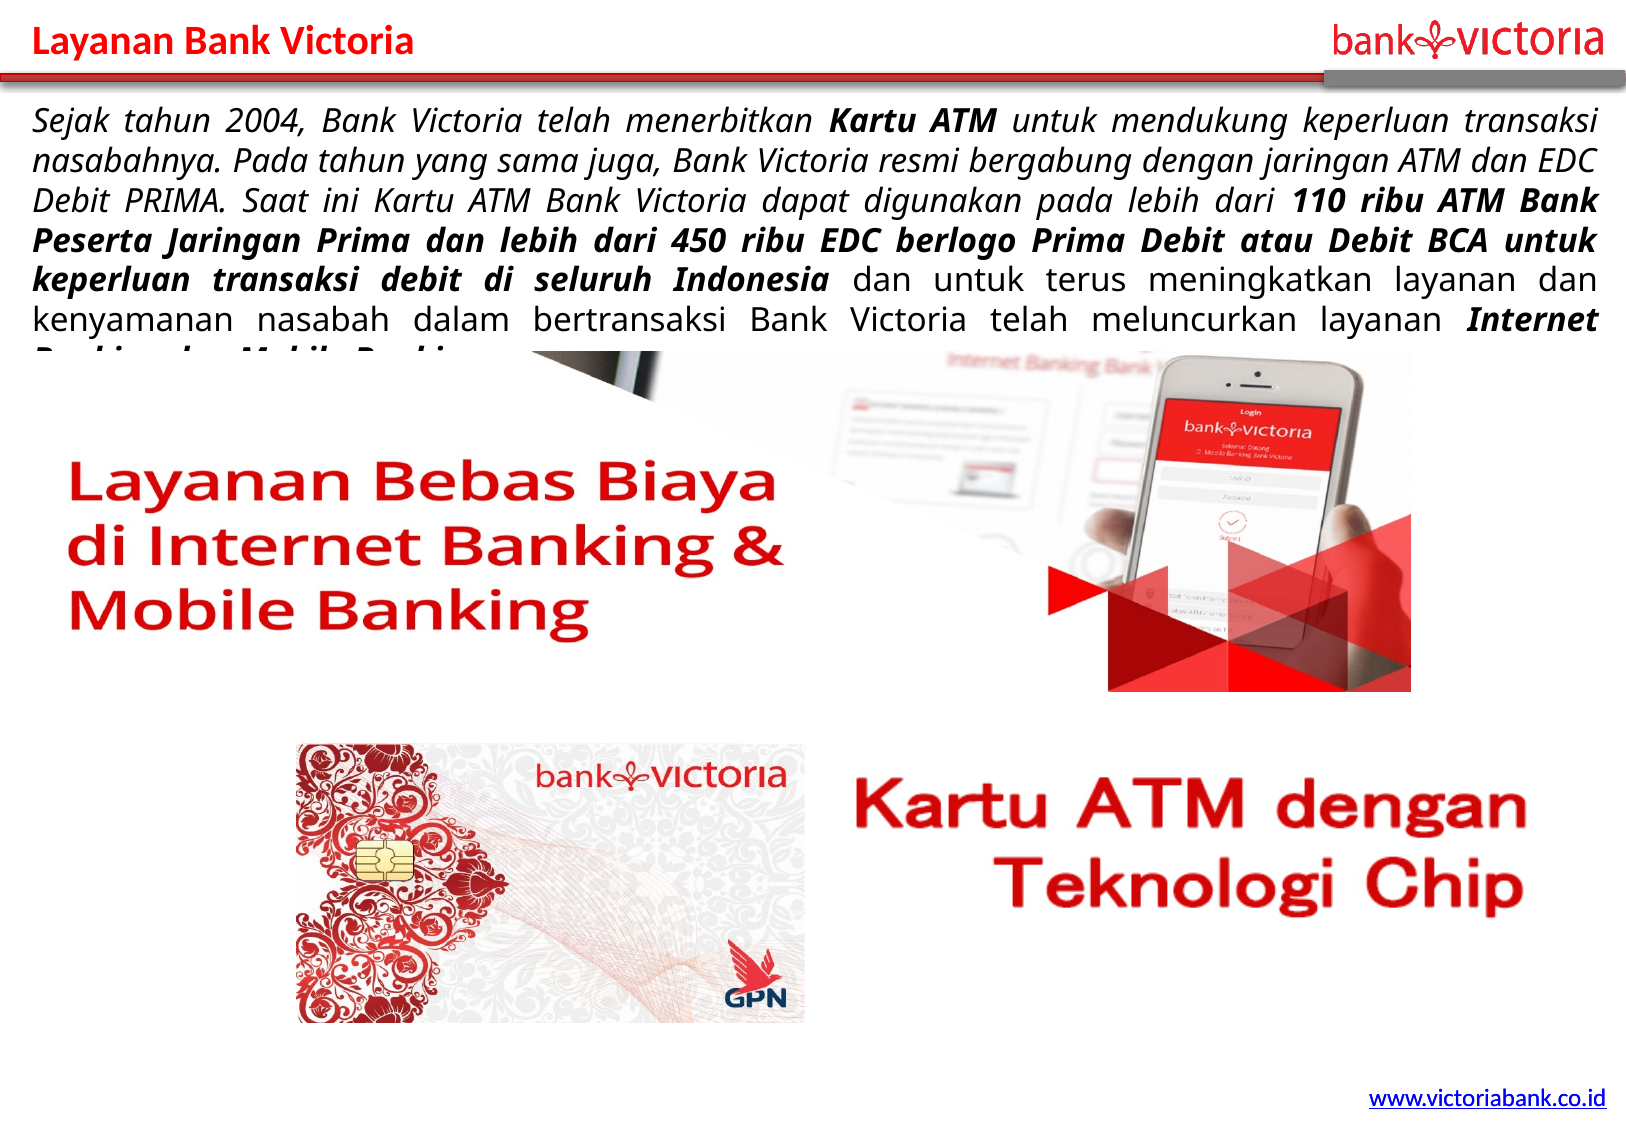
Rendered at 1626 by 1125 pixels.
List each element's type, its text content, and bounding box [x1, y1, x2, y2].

text_box Layanan Bank Victoria [17, 5, 762, 70]
text_box Sejak tahun 2004, Bank Victoria telah menerbitkan Kartu ATM untuk mendukung keperluan transaksi nasabahnya. Pada tahun yang sama juga, Bank Victoria resmi bergabung dengan jaringan ATM dan EDC Debit PRIMA. Saat ini Kartu ATM Bank Victoria dapat digunakan pada lebih dari 110 ribu ATM Bank Peserta Jaringan Prima dan lebih dari 450 ribu EDC berlogo Prima Debit atau Debit BCA untuk keperluan transaksi debit di seluruh Indonesia dan untuk terus meningkatkan layanan dan kenyamanan nasabah dalam bertransaksi Bank Victoria telah meluncurkan layanan Internet Banking dan Mobile Banking… [17, 91, 1614, 386]
picture [1333, 17, 1603, 59]
picture [0, 351, 1614, 1076]
